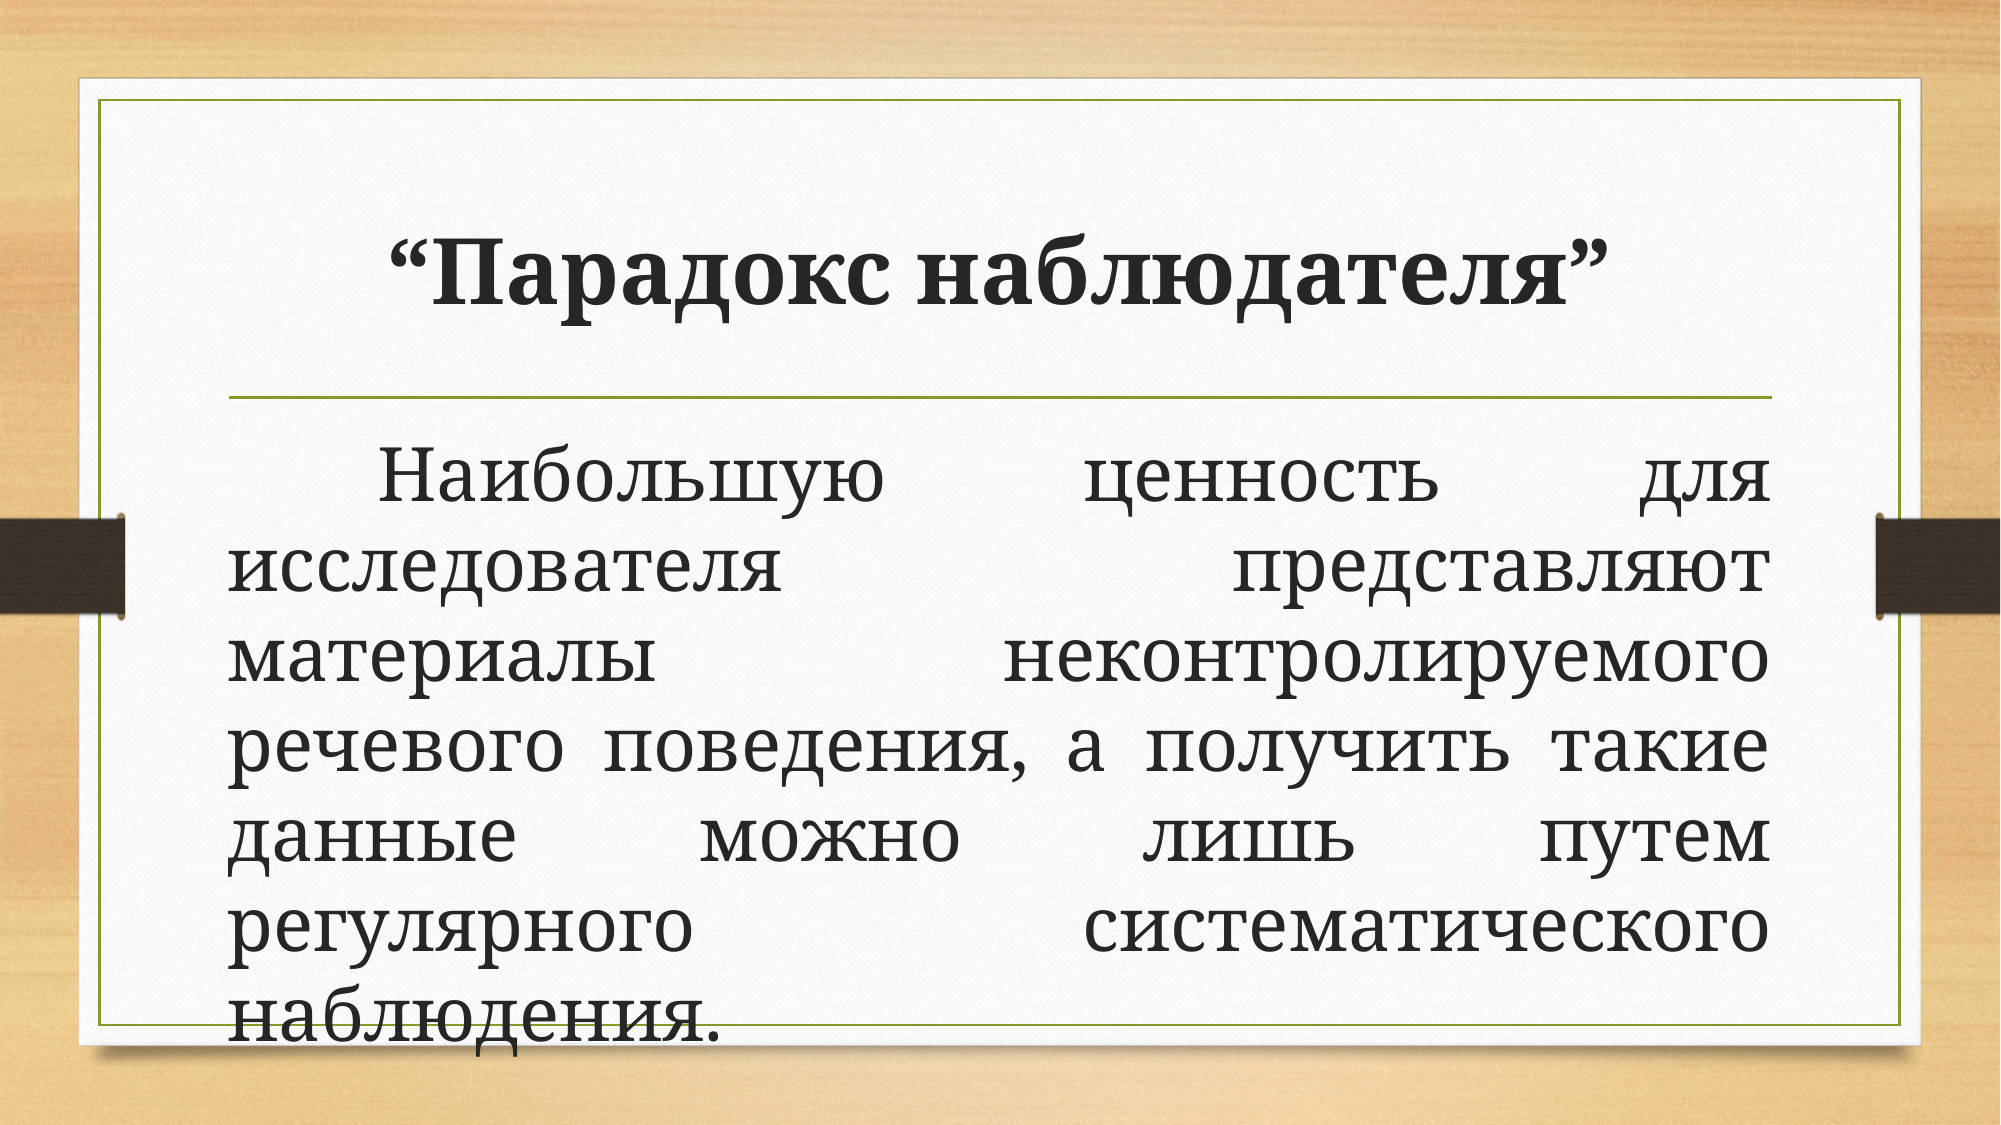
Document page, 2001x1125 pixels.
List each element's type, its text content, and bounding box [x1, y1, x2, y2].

title “Парадокс наблюдателя” [212, 161, 1788, 375]
list Наибольшую ценность для исследователя представляют материалы неконтролируемого речевого поведения, а получить такие данные можно лишь путем регулярного систематического наблюдения. [212, 419, 1788, 964]
picture [0, 0, 2001, 1125]
